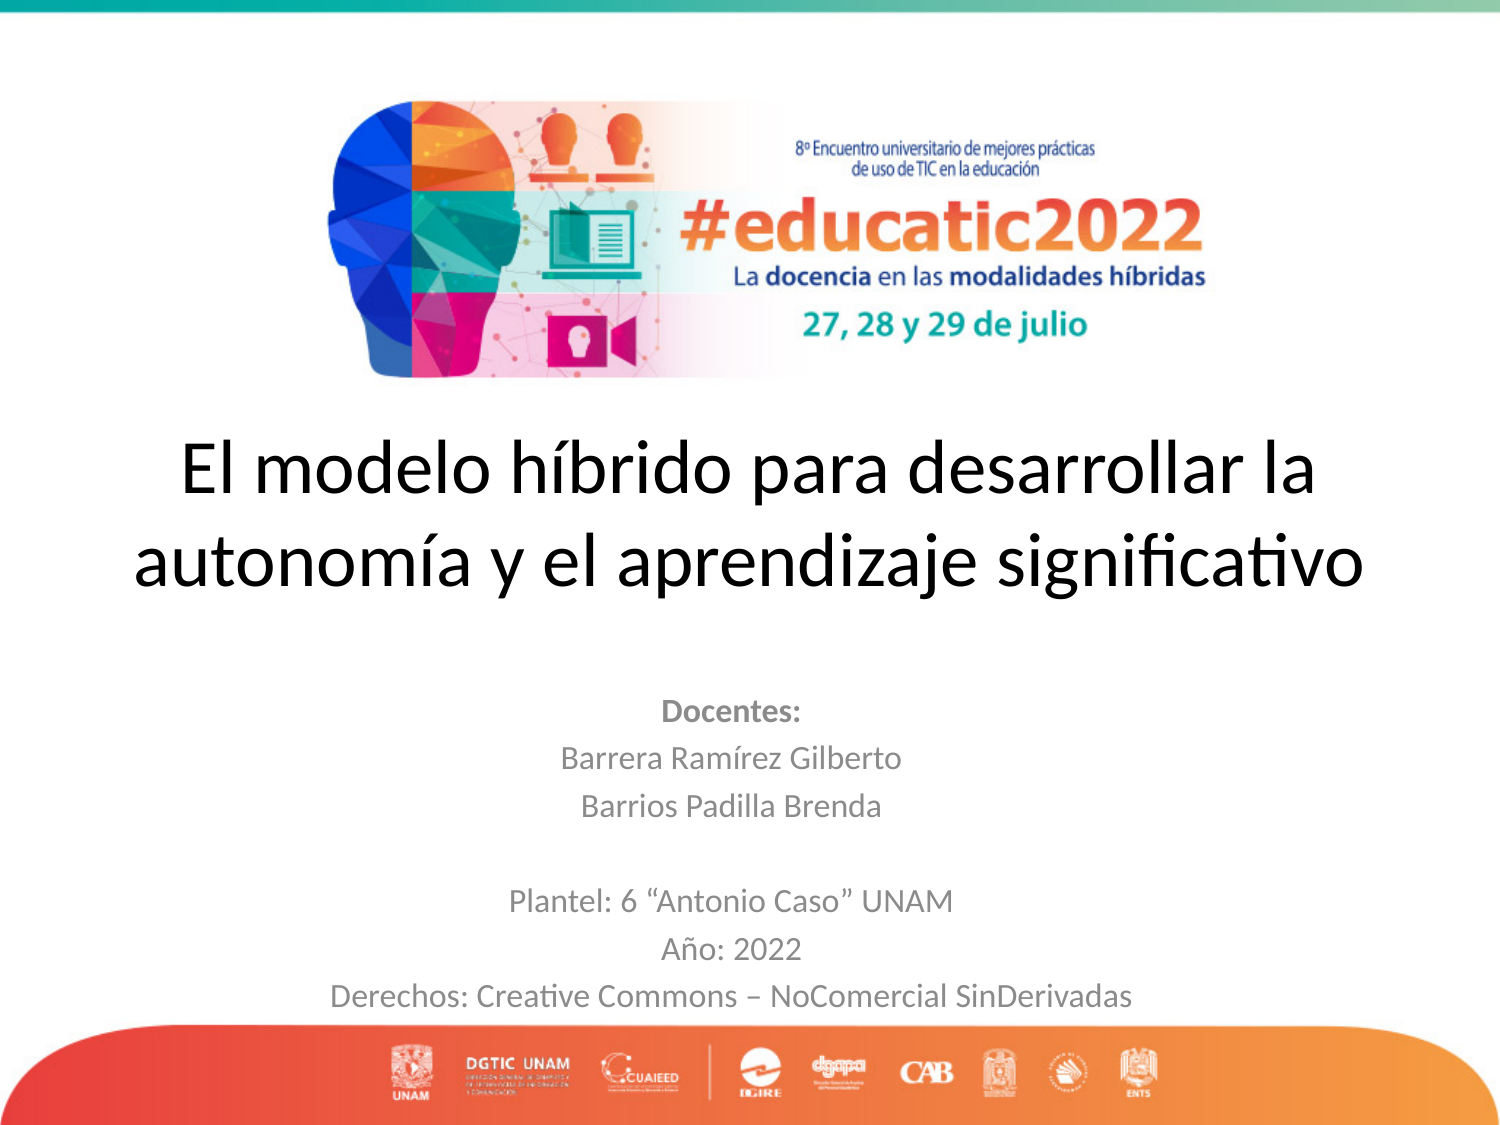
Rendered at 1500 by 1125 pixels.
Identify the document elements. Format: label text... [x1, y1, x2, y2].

picture [0, 0, 1500, 1125]
subtitle Docentes: Barrera Ramírez Gilberto Barrios Padilla Brenda Plantel: 6 “Antonio Caso” UNAM Año: 2022 Derechos: Creative Commons – NoComercial SinDerivadas [206, 680, 1257, 1024]
title El modelo híbrido para desarrollar la autonomía y el aprendizaje significativo [112, 385, 1388, 634]
